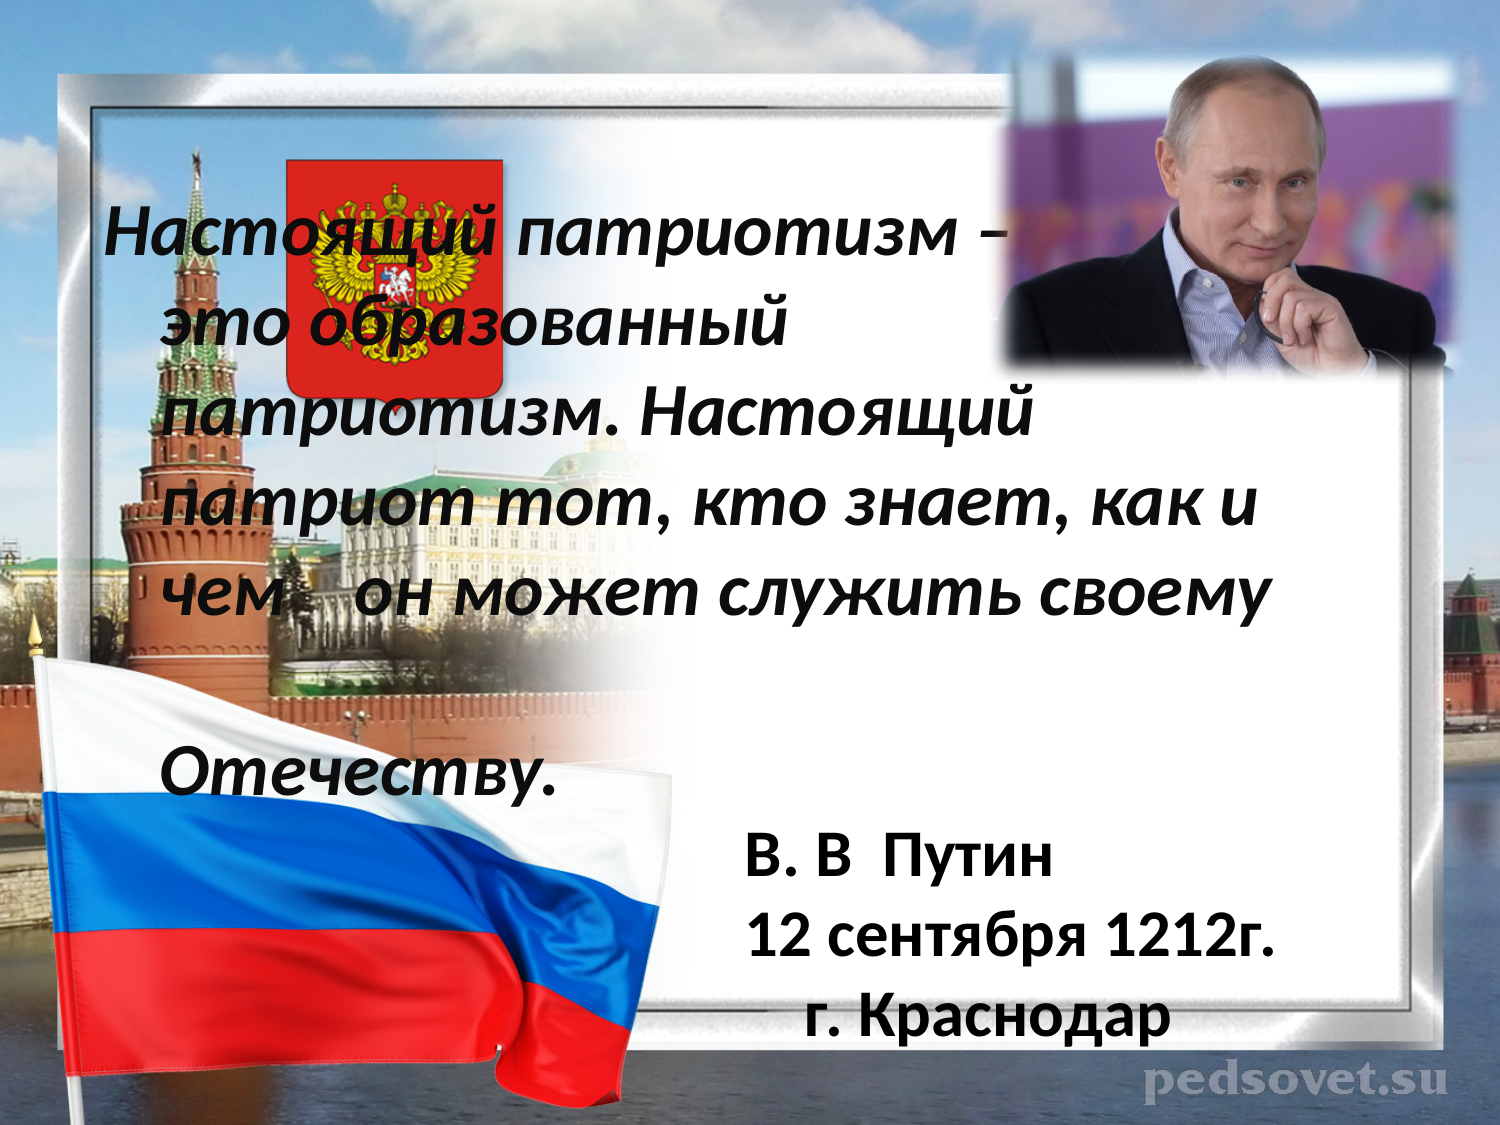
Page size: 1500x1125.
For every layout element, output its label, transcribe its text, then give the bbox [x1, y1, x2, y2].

picture [0, 0, 1500, 1125]
list Настоящий патриотизм – это образованный патриотизм. Настоящий патриот тот, кто знает, как и чем он может служить своему Отечеству. В. В Путин 12 сентября 1212г. г. Краснодар [88, 172, 1306, 1059]
